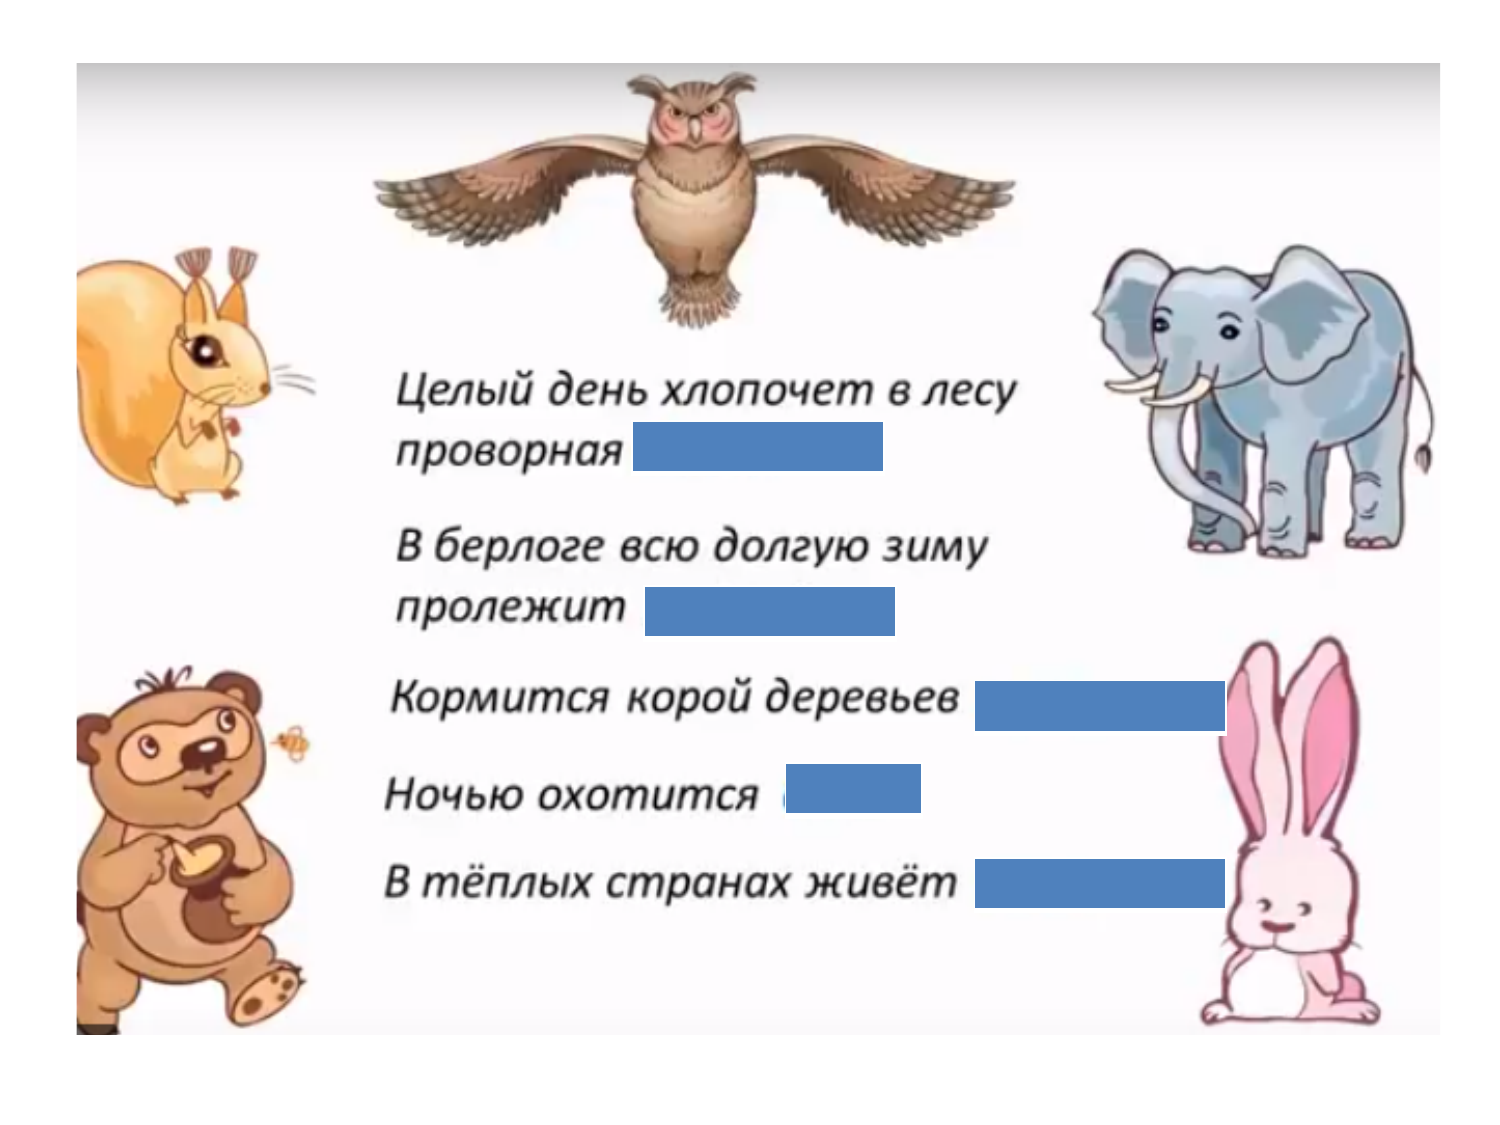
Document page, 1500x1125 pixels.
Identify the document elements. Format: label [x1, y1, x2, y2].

picture [76, 62, 1441, 1036]
